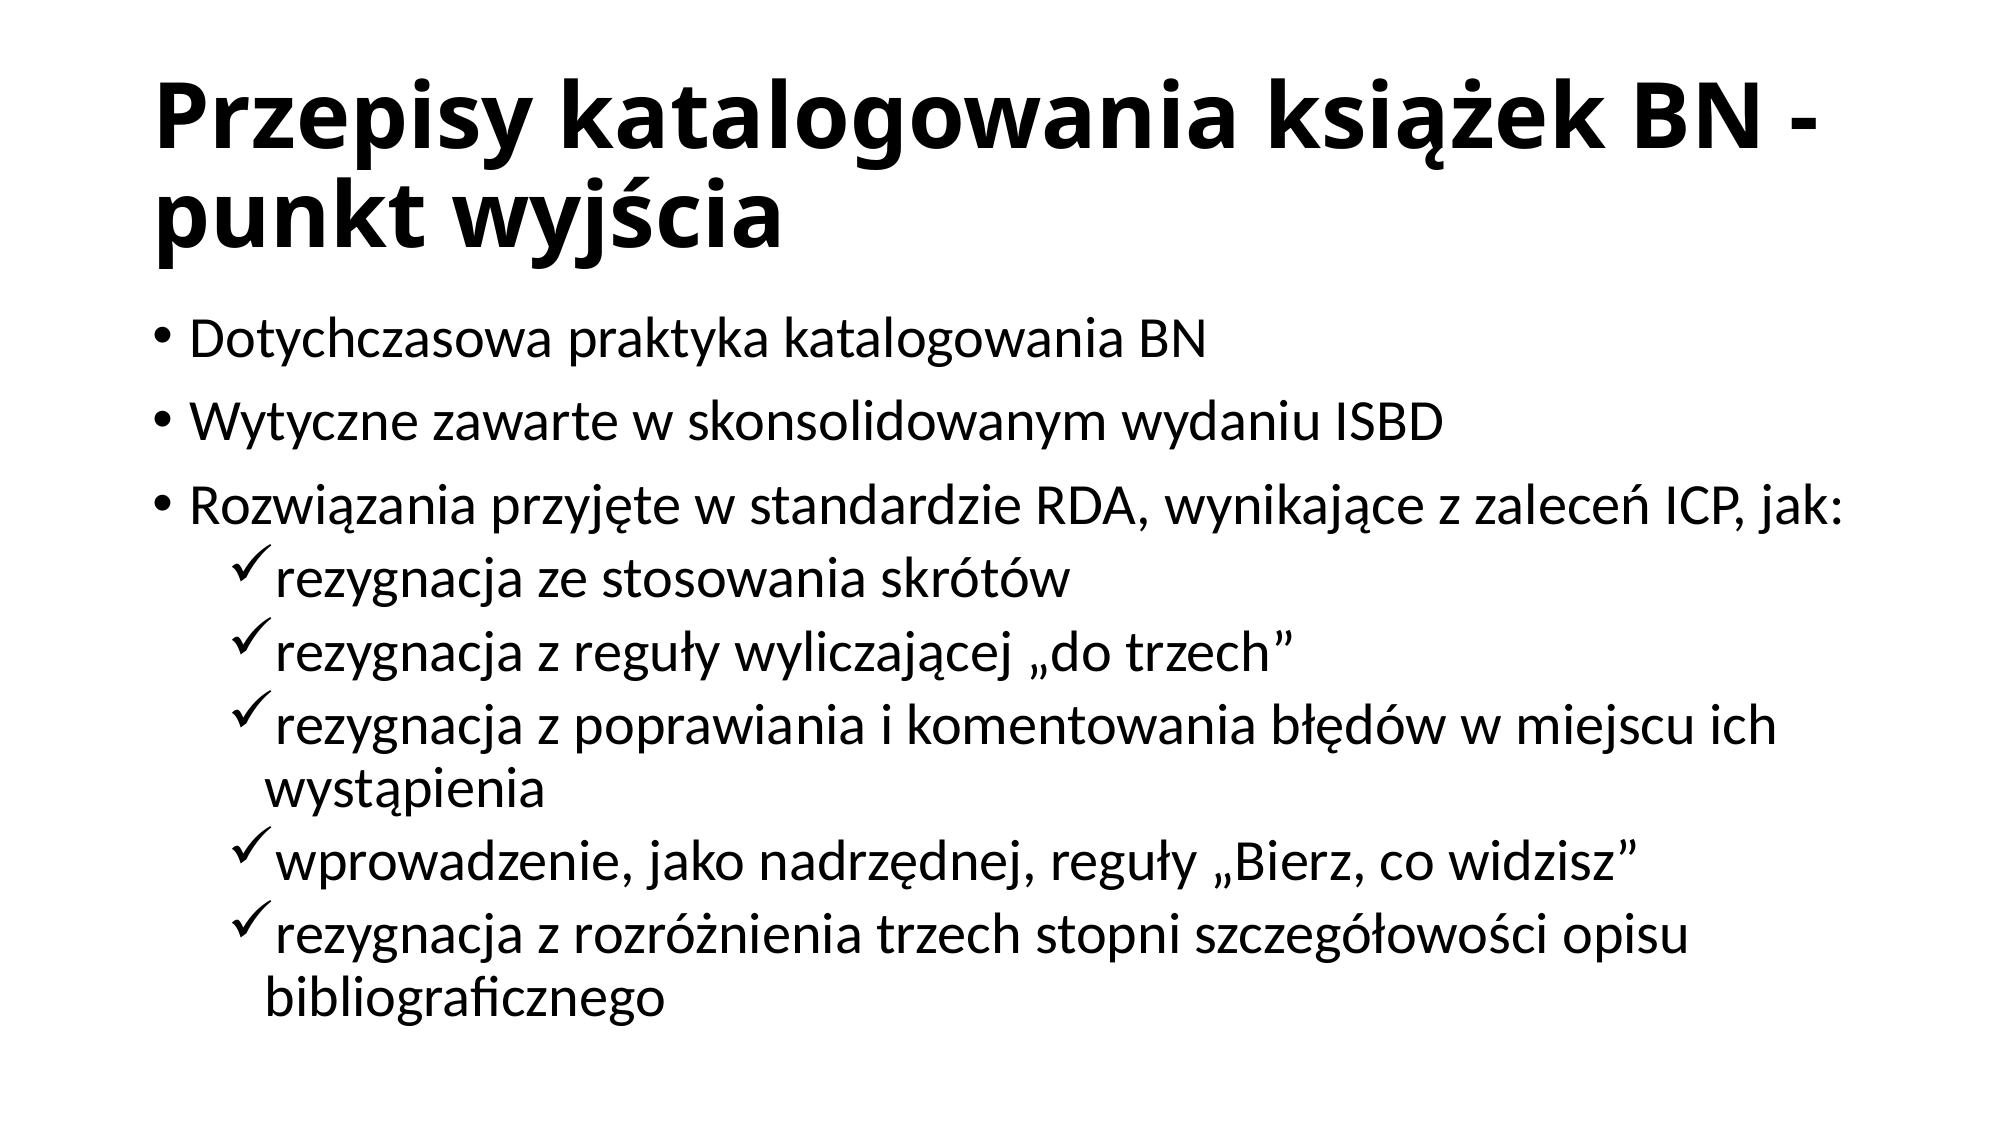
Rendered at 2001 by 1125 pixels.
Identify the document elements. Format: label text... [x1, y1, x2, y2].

title Przepisy katalogowania książek BN - punkt wyjścia [137, 59, 1863, 278]
list Dotychczasowa praktyka katalogowania BN Wytyczne zawarte w skonsolidowanym wydaniu ISBD Rozwiązania przyjęte w standardzie RDA, wynikające z zaleceń ICP, jak: rezygnacja ze stosowania skrótów rezygnacja z reguły wyliczającej „do trzech” rezygnacja z poprawiania i komentowania błędów w miejscu ich wystąpienia wprowadzenie, jako nadrzędnej, reguły „Bierz, co widzisz” rezygnacja z rozróżnienia trzech stopni szczegółowości opisu bibliograficznego [137, 299, 1863, 1050]
